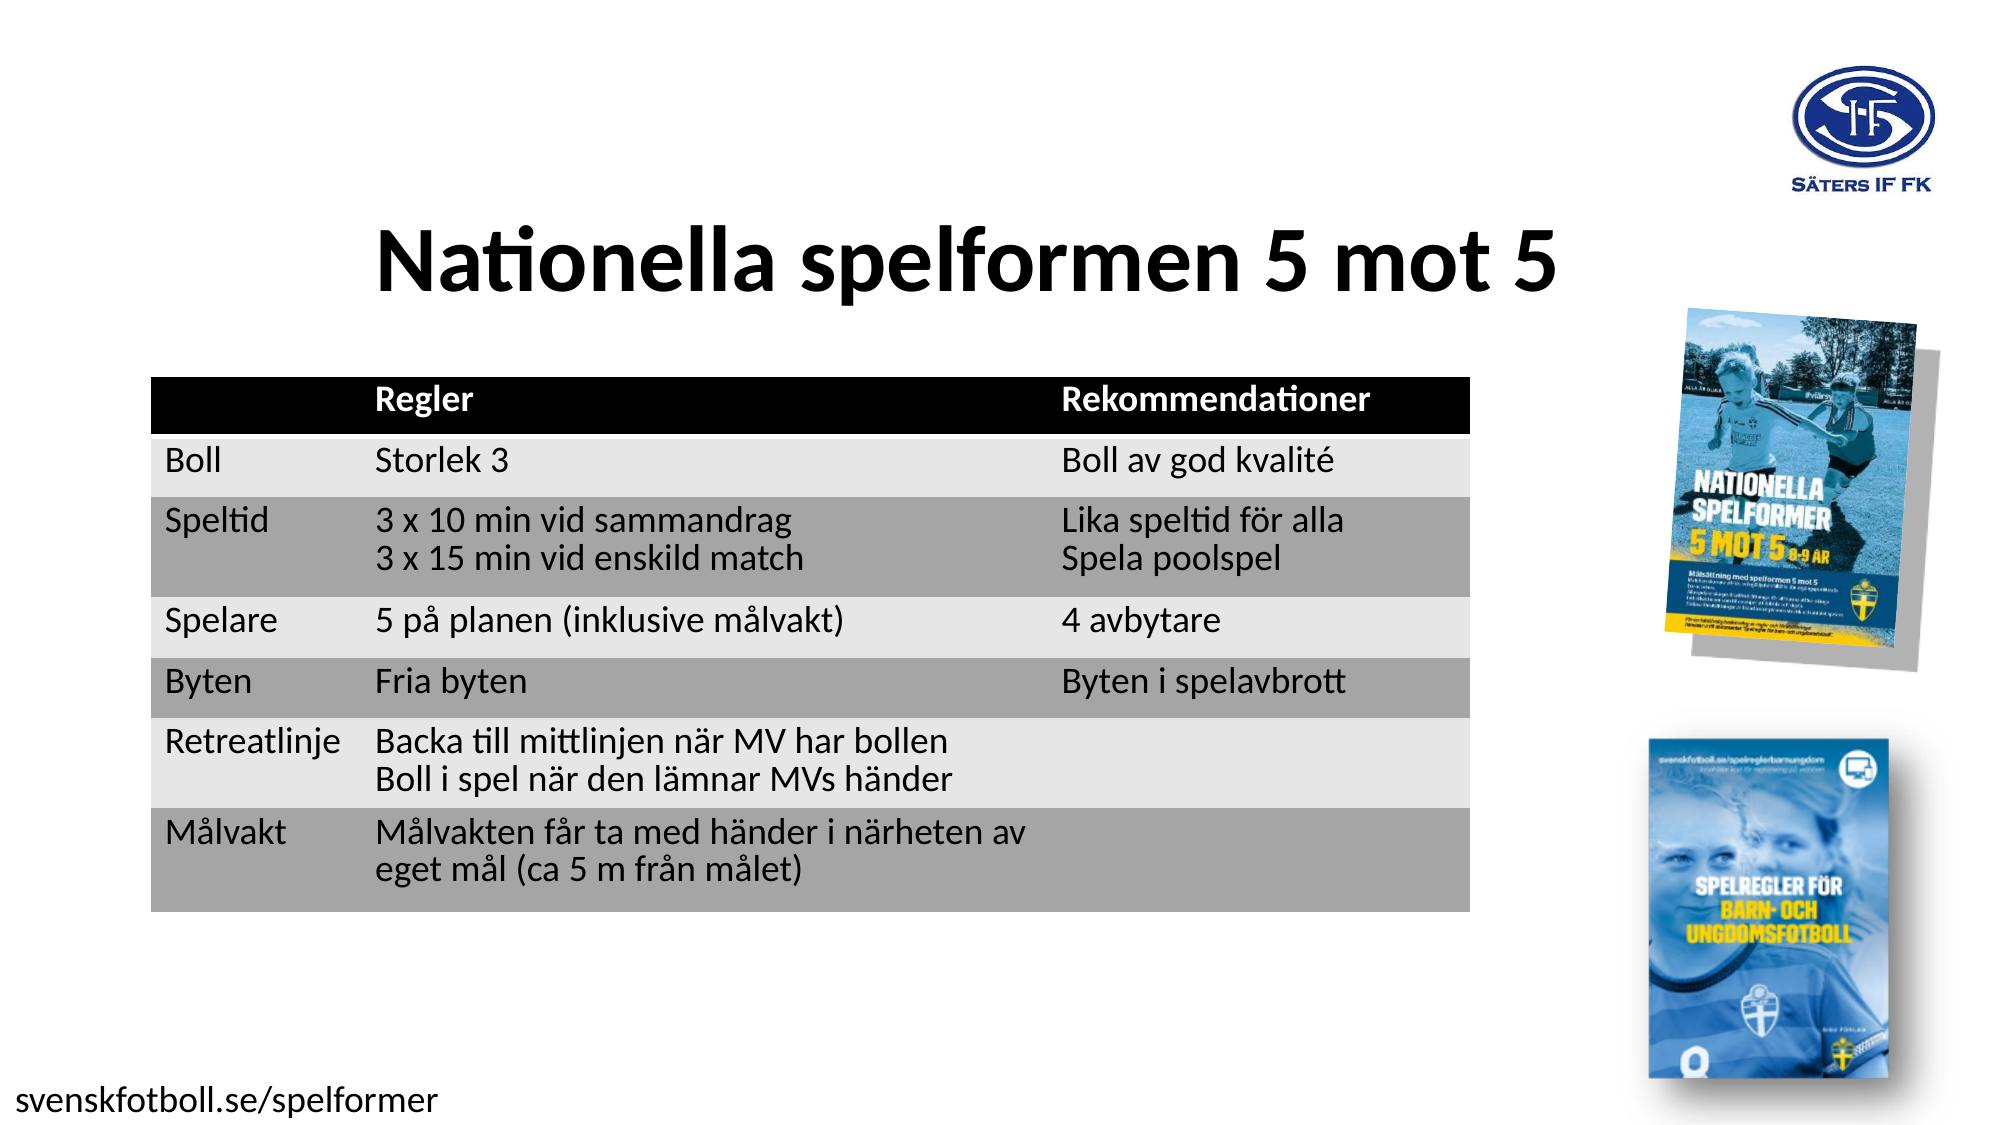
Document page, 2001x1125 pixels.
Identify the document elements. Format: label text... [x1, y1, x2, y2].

picture [1786, 53, 1939, 206]
table_cell Backa till mittlinjen när MV har bollen Boll i spel när den lämnar MVs händer [360, 718, 1047, 808]
picture [1665, 308, 1916, 647]
table_cell Storlek 3 [360, 439, 1047, 497]
table_header Regler [360, 377, 1047, 434]
text_box svenskfotboll.se/spelformer [0, 1070, 527, 1125]
table_cell 3 x 10 min vid sammandrag 3 x 15 min vid enskild match [360, 497, 1047, 597]
table_cell Målvakten får ta med händer i närheten av eget mål (ca 5 m från målet) [360, 808, 1047, 912]
table_cell Spelare [151, 597, 360, 658]
table_cell Målvakt [151, 808, 360, 912]
table_cell 4 avbytare [1047, 597, 1470, 658]
table_cell [1047, 718, 1470, 808]
table_cell Speltid [151, 497, 360, 597]
table_cell Fria byten [360, 658, 1047, 718]
table_cell 5 på planen (inklusive målvakt) [360, 597, 1047, 658]
picture [1610, 700, 1969, 1125]
table_cell Lika speltid för alla Spela poolspel [1047, 497, 1470, 597]
table_cell Retreatlinje [151, 718, 360, 808]
table_cell Boll [151, 439, 360, 497]
table_cell Byten [151, 658, 360, 718]
table_cell Boll av god kvalité [1047, 439, 1470, 497]
title Nationella spelformen 5 mot 5 [128, 192, 1809, 319]
table_header Rekommendationer [1047, 377, 1470, 434]
table_header [151, 377, 360, 434]
table_cell Byten i spelavbrott [1047, 658, 1470, 718]
table_cell [1047, 808, 1470, 912]
